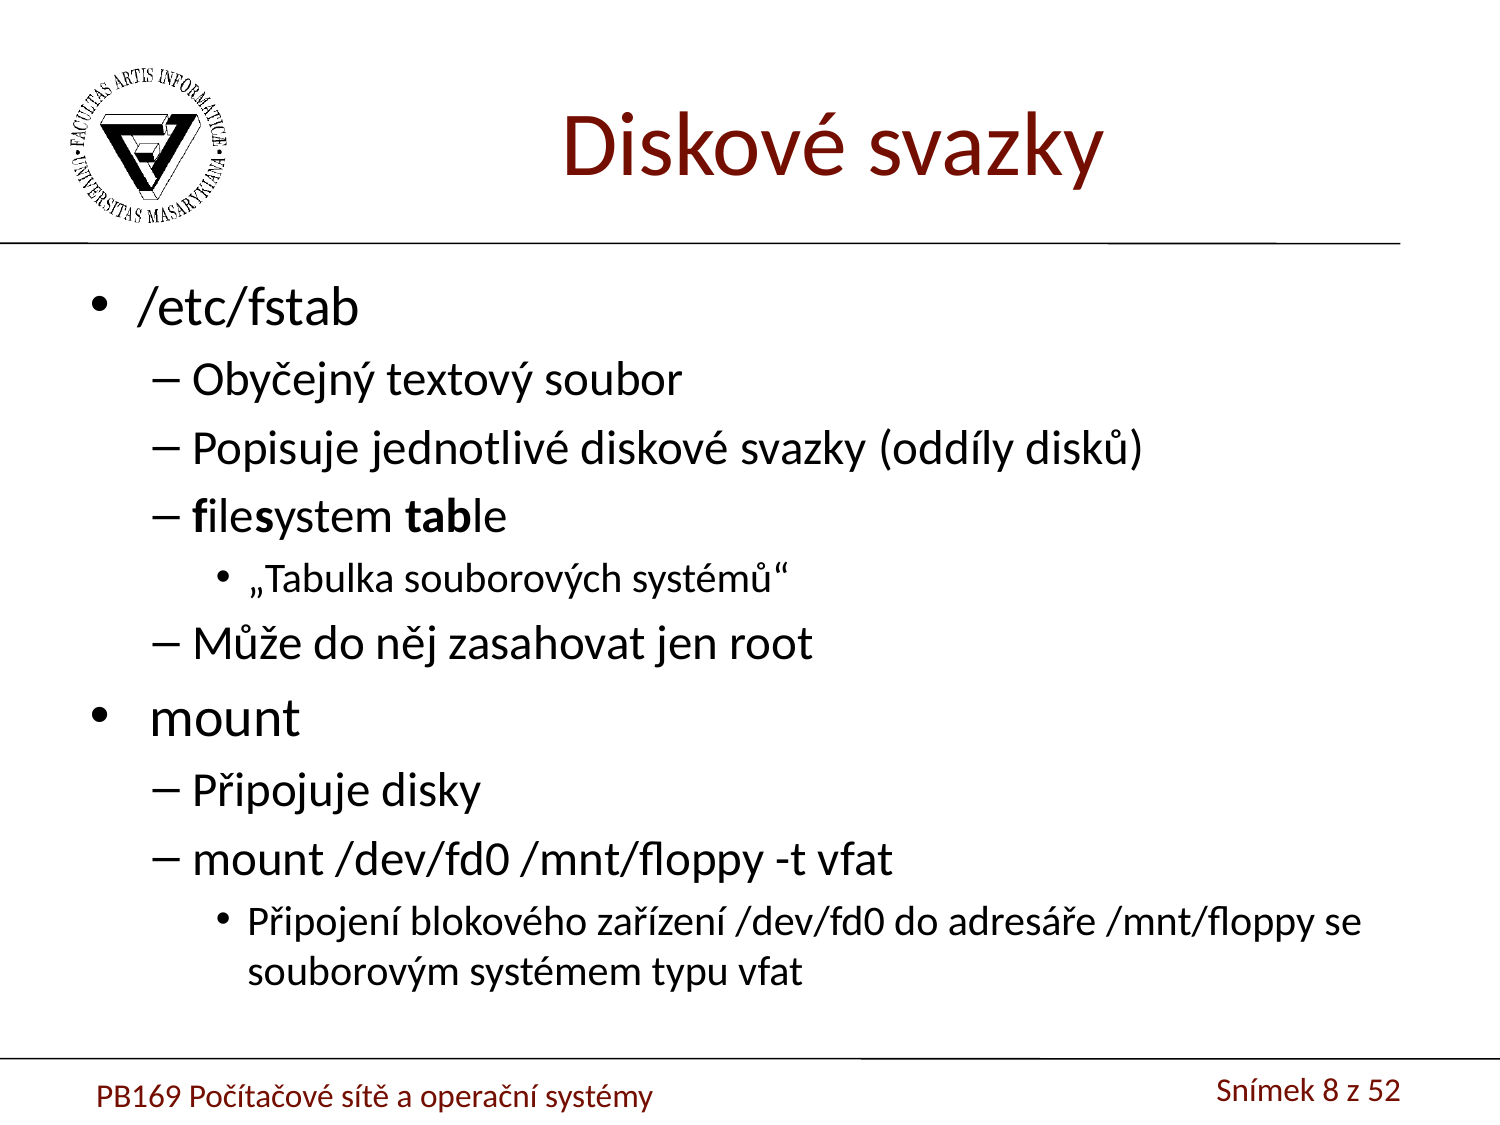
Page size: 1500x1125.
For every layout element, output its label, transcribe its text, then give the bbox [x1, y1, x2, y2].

text_box /etc/fstab Obyčejný textový soubor Popisuje jednotlivé diskové svazky (oddíly disků) filesystem table „Tabulka souborových systémů“ Může do něj zasahovat jen root mount Připojuje disky mount /dev/fd0 /mnt/floppy -t vfat Připojení blokového zařízení /dev/fd0 do adresáře /mnt/floppy se souborovým systémem typu vfat [75, 262, 1425, 1005]
text_box Diskové svazky [242, 45, 1425, 233]
picture [70, 66, 231, 223]
